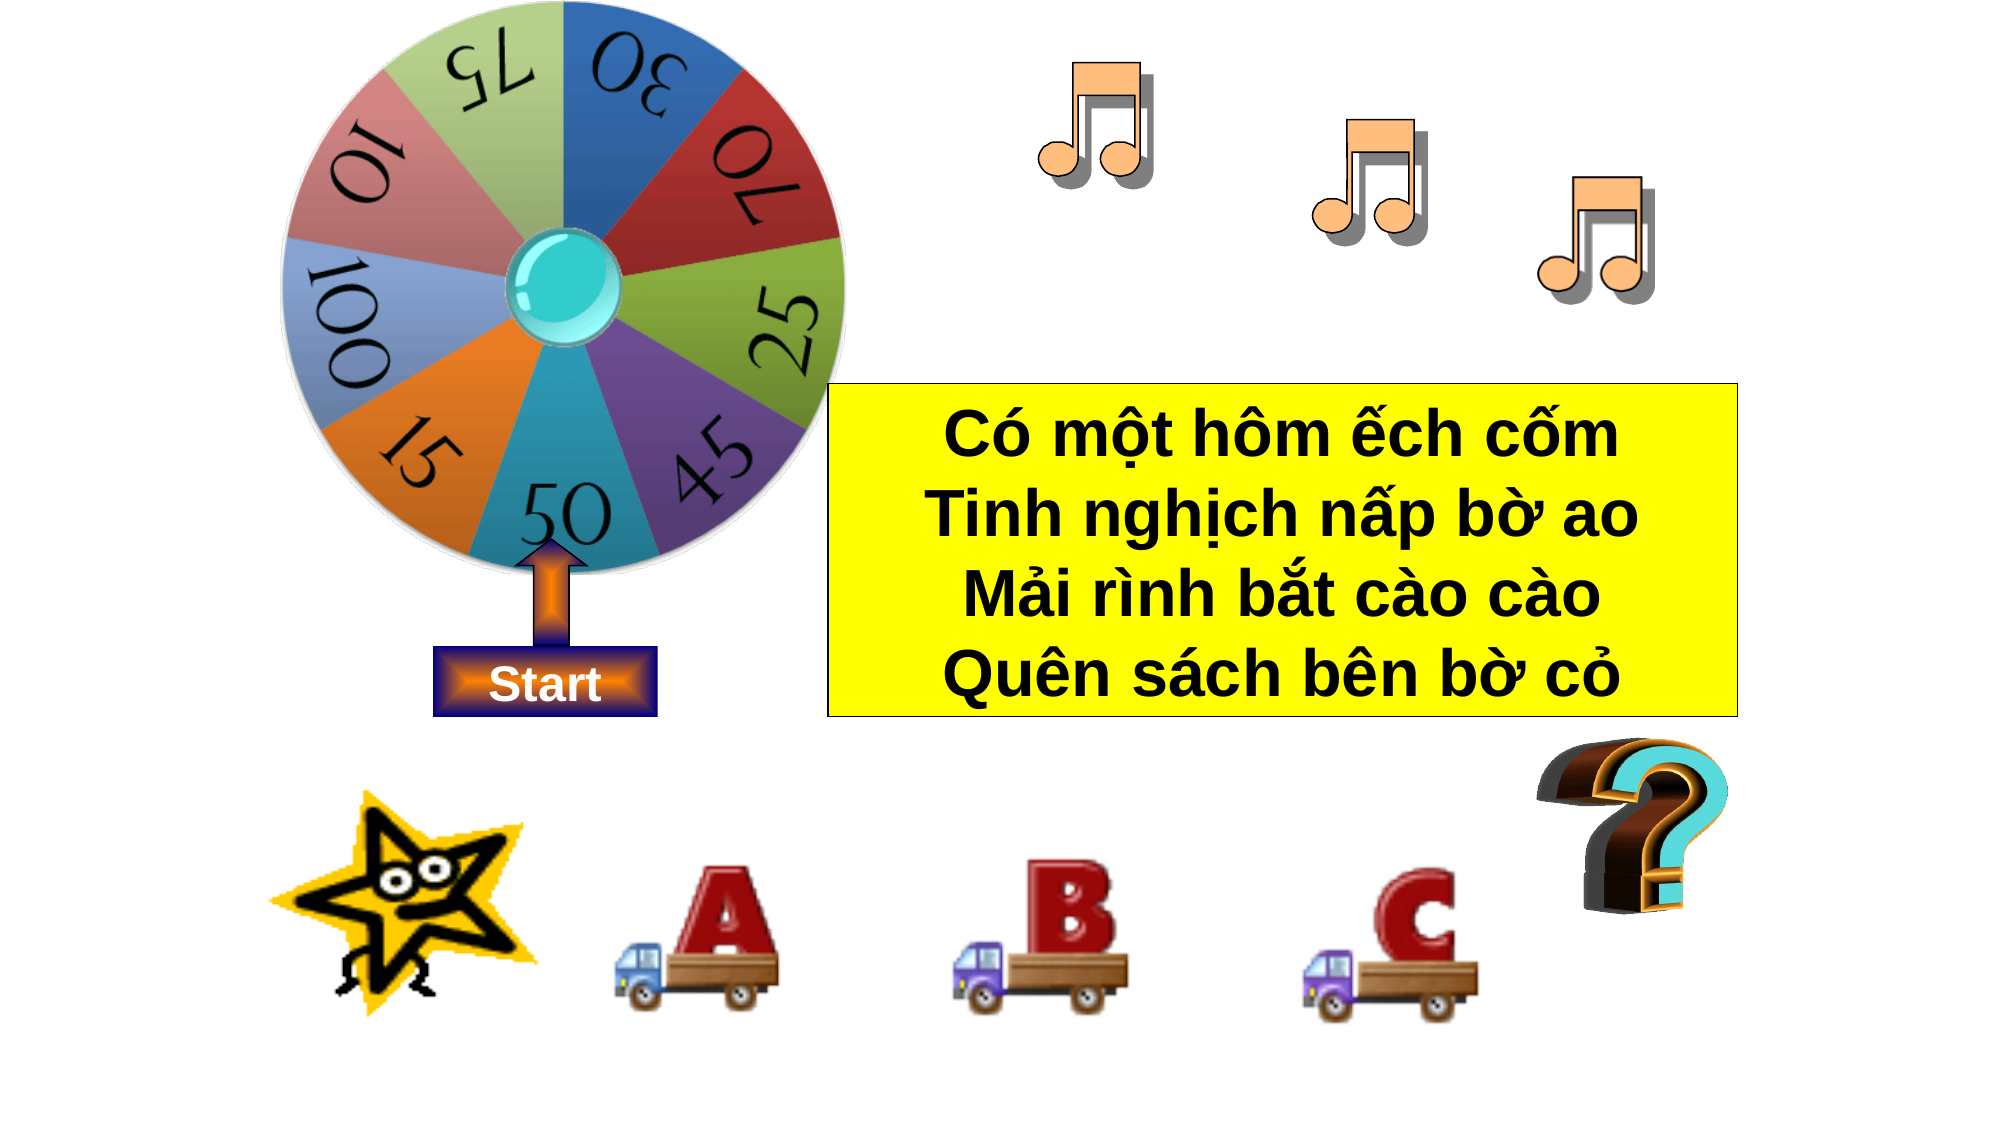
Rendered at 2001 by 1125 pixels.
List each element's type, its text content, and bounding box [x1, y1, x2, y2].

text_box Start [433, 645, 658, 717]
picture [1536, 176, 1655, 306]
picture [612, 841, 788, 1017]
text_box Có một hôm ếch cốm Tinh nghịch nấp bờ ao Mải rình bắt cào cào Quên sách bên bờ cỏ [827, 383, 1738, 717]
picture [266, 716, 546, 1024]
text_box [1038, 62, 1141, 177]
text_box [1312, 119, 1415, 234]
picture [1531, 737, 1738, 915]
picture [1300, 841, 1489, 1030]
picture [279, 0, 847, 575]
text_box [533, 583, 569, 646]
picture [949, 832, 1138, 1021]
